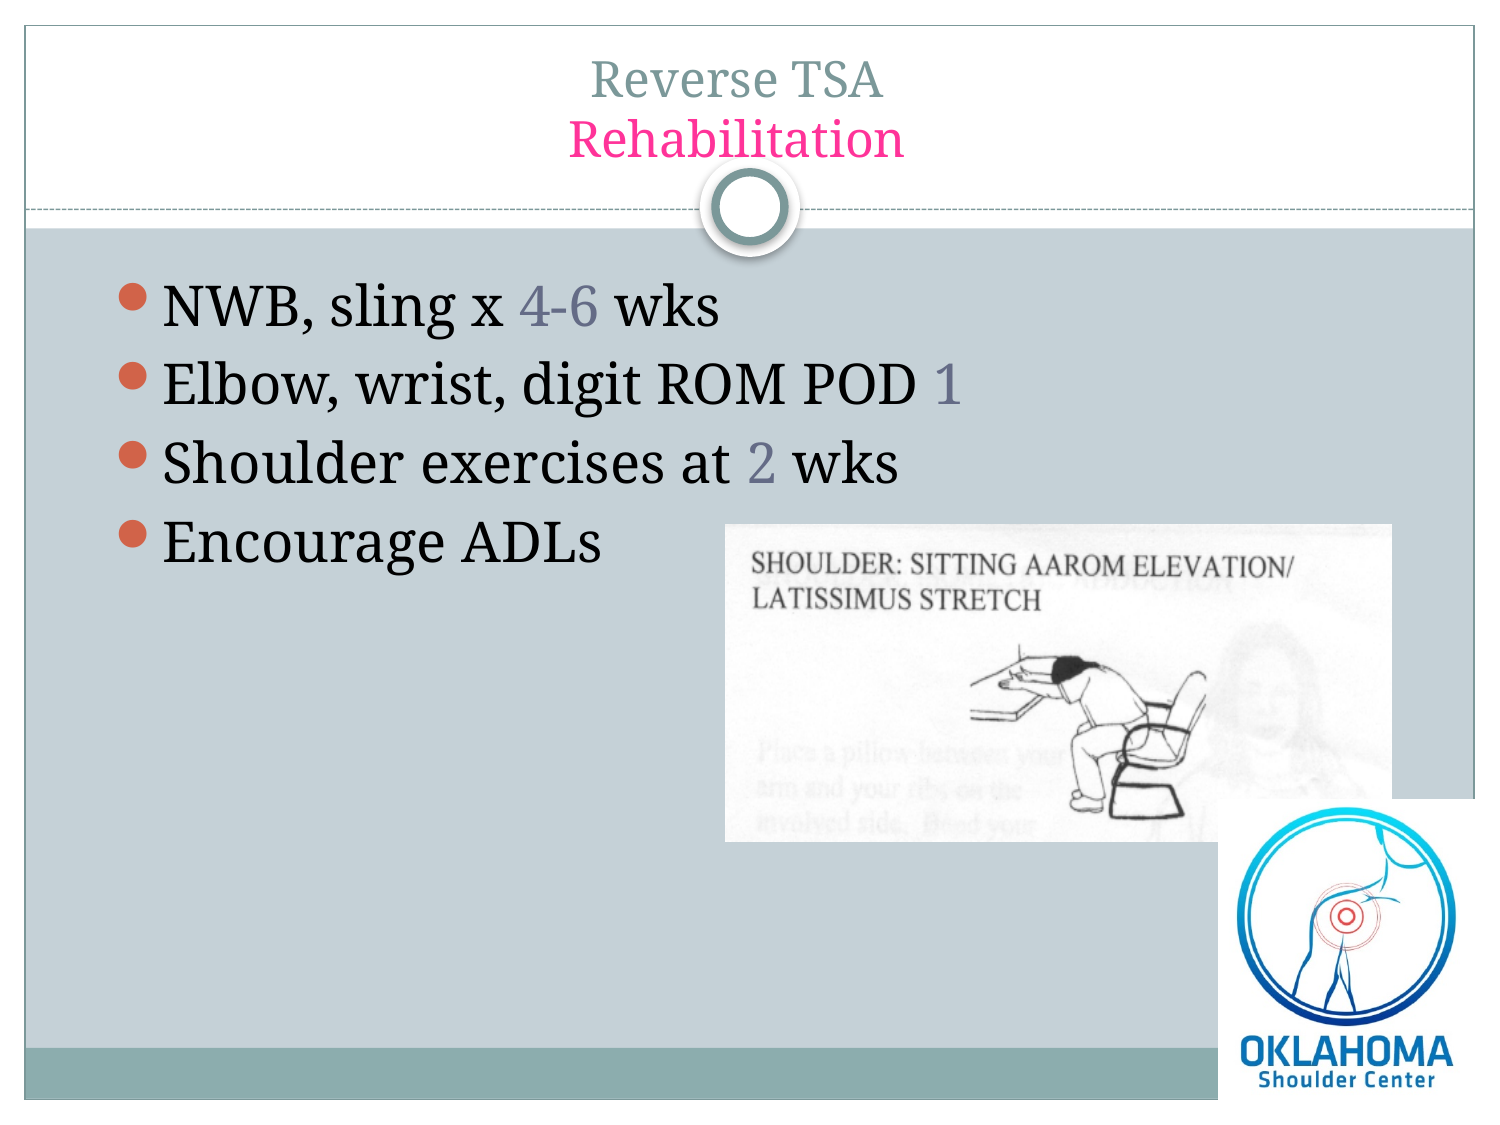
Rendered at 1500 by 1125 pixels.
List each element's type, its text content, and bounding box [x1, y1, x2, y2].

list NWB, sling x 4-6 wks Elbow, wrist, digit ROM POD 1 Shoulder exercises at 2 wks Encourage ADLs [99, 262, 1375, 938]
picture [724, 524, 1475, 1102]
title Reverse TSA Rehabilitation [37, 50, 1438, 175]
